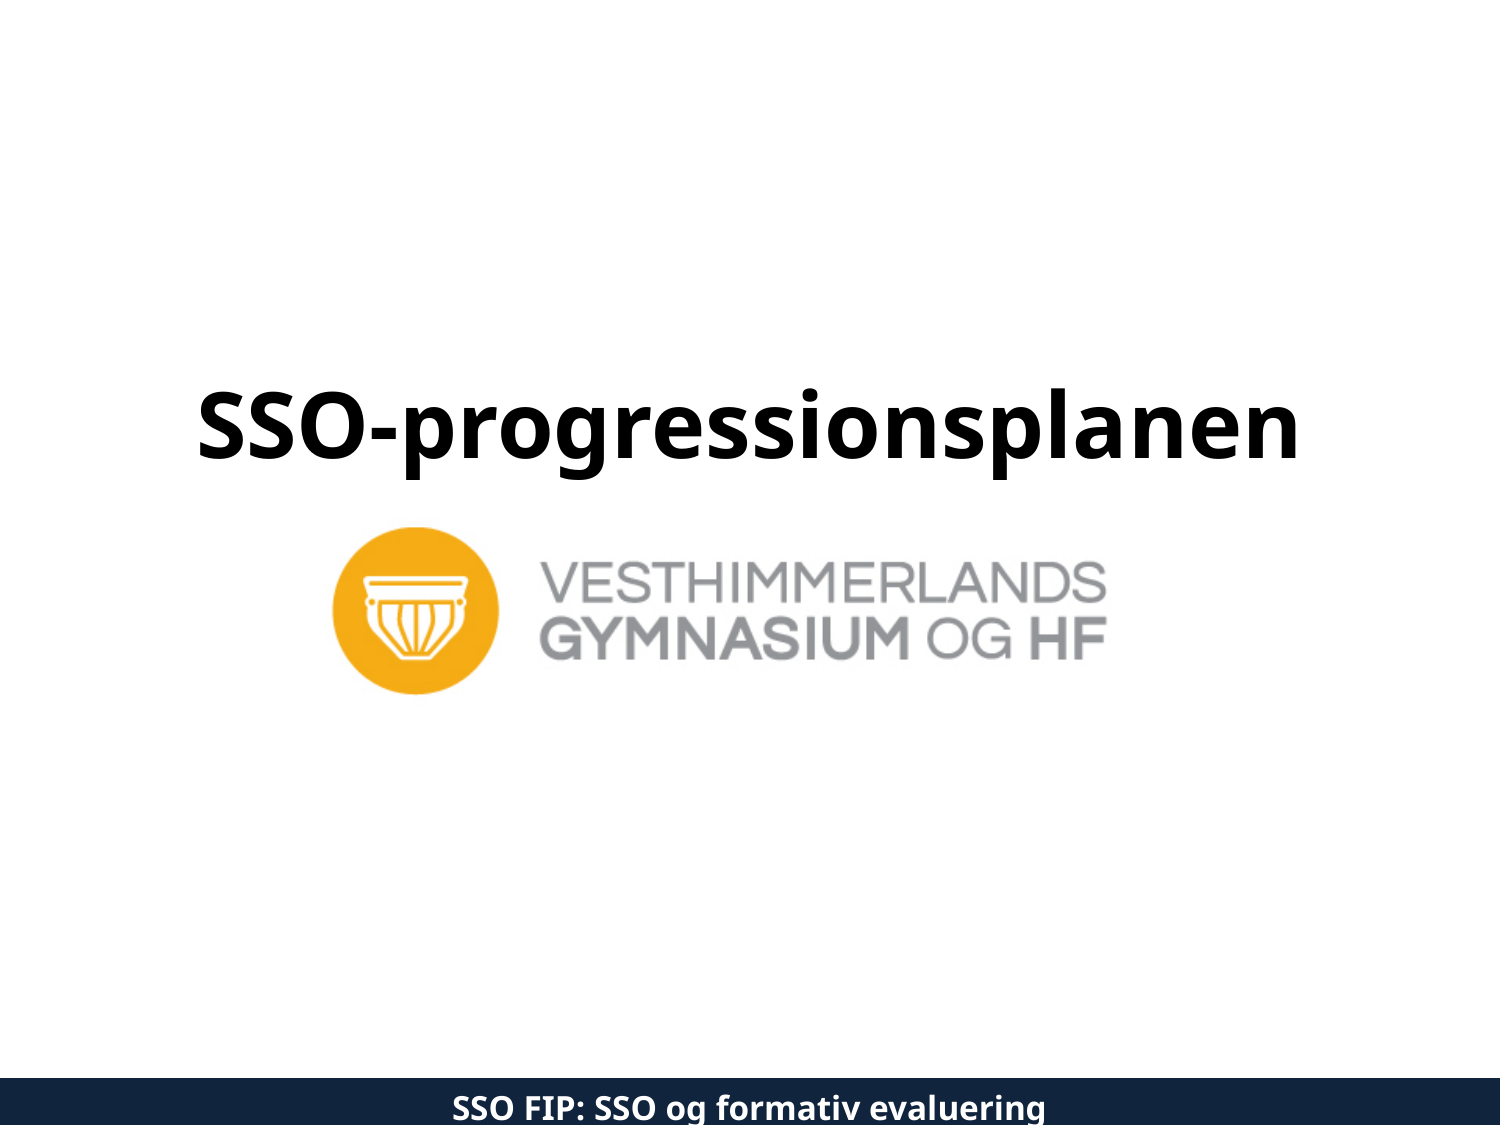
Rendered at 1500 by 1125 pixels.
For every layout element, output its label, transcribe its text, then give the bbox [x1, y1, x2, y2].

text_box SSO FIP: SSO og formativ evaluering [0, 1078, 1500, 1125]
picture [300, 493, 1138, 726]
title SSO-progressionsplanen [75, 327, 1425, 516]
